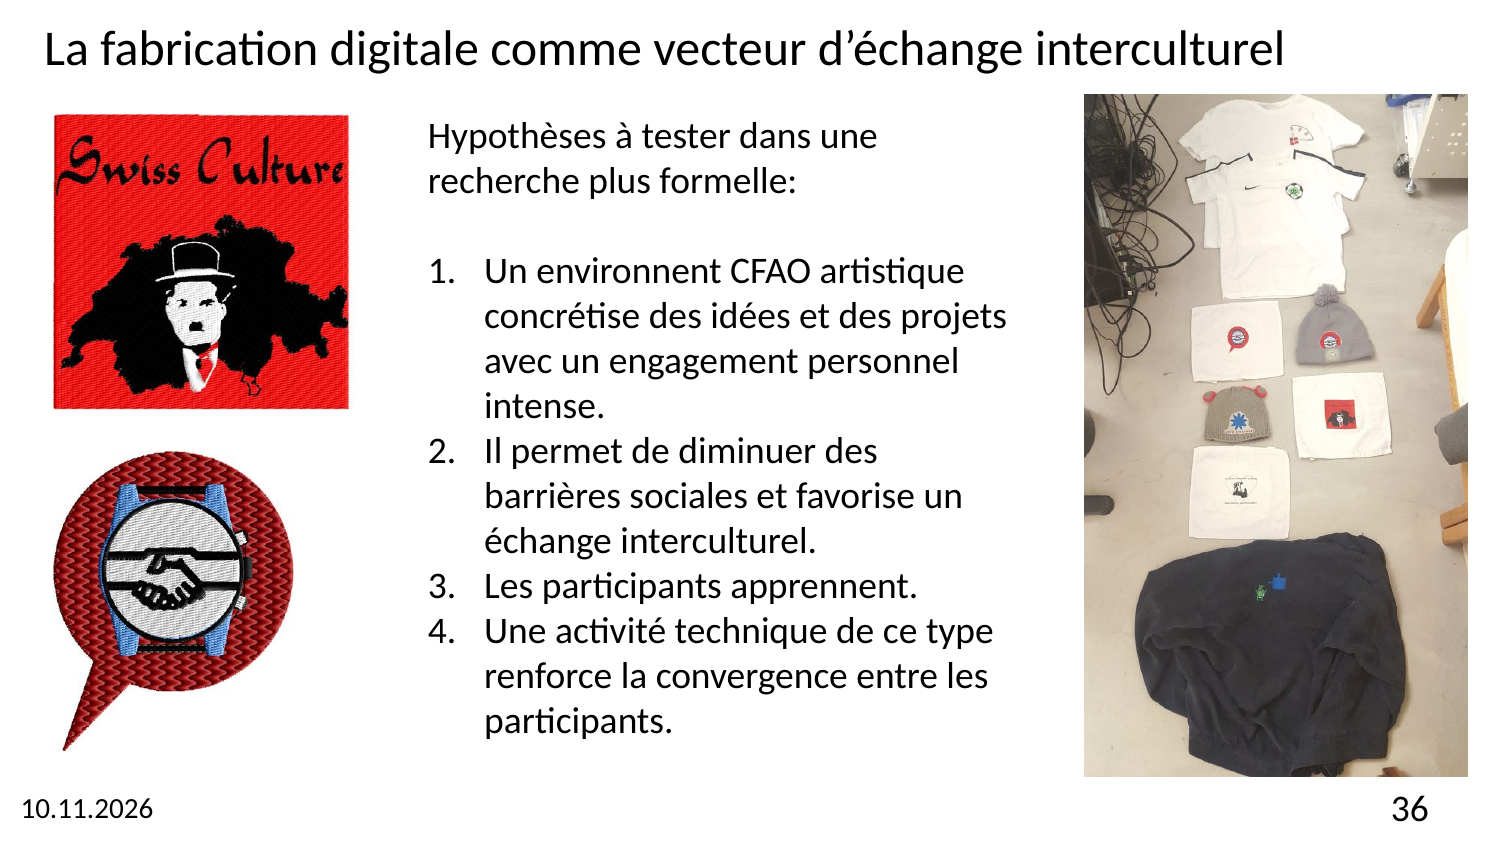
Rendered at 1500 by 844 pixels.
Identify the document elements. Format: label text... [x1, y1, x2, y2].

text_box Hypothèses à tester dans une recherche plus formelle: Un environnent CFAO artistique concrétise des idées et des projets avec un engagement personnel intense. Il permet de diminuer des barrières sociales et favorise un échange interculturel. Les participants apprennent. Une activité technique de ce type renforce la convergence entre les participants. [413, 103, 1024, 749]
picture [52, 451, 294, 752]
text_box La fabrication digitale comme vecteur d’échange interculturel [29, 8, 1447, 84]
picture [1084, 94, 1469, 777]
slide_number 36 [1376, 785, 1459, 822]
picture [52, 114, 354, 411]
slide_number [5, 782, 209, 827]
